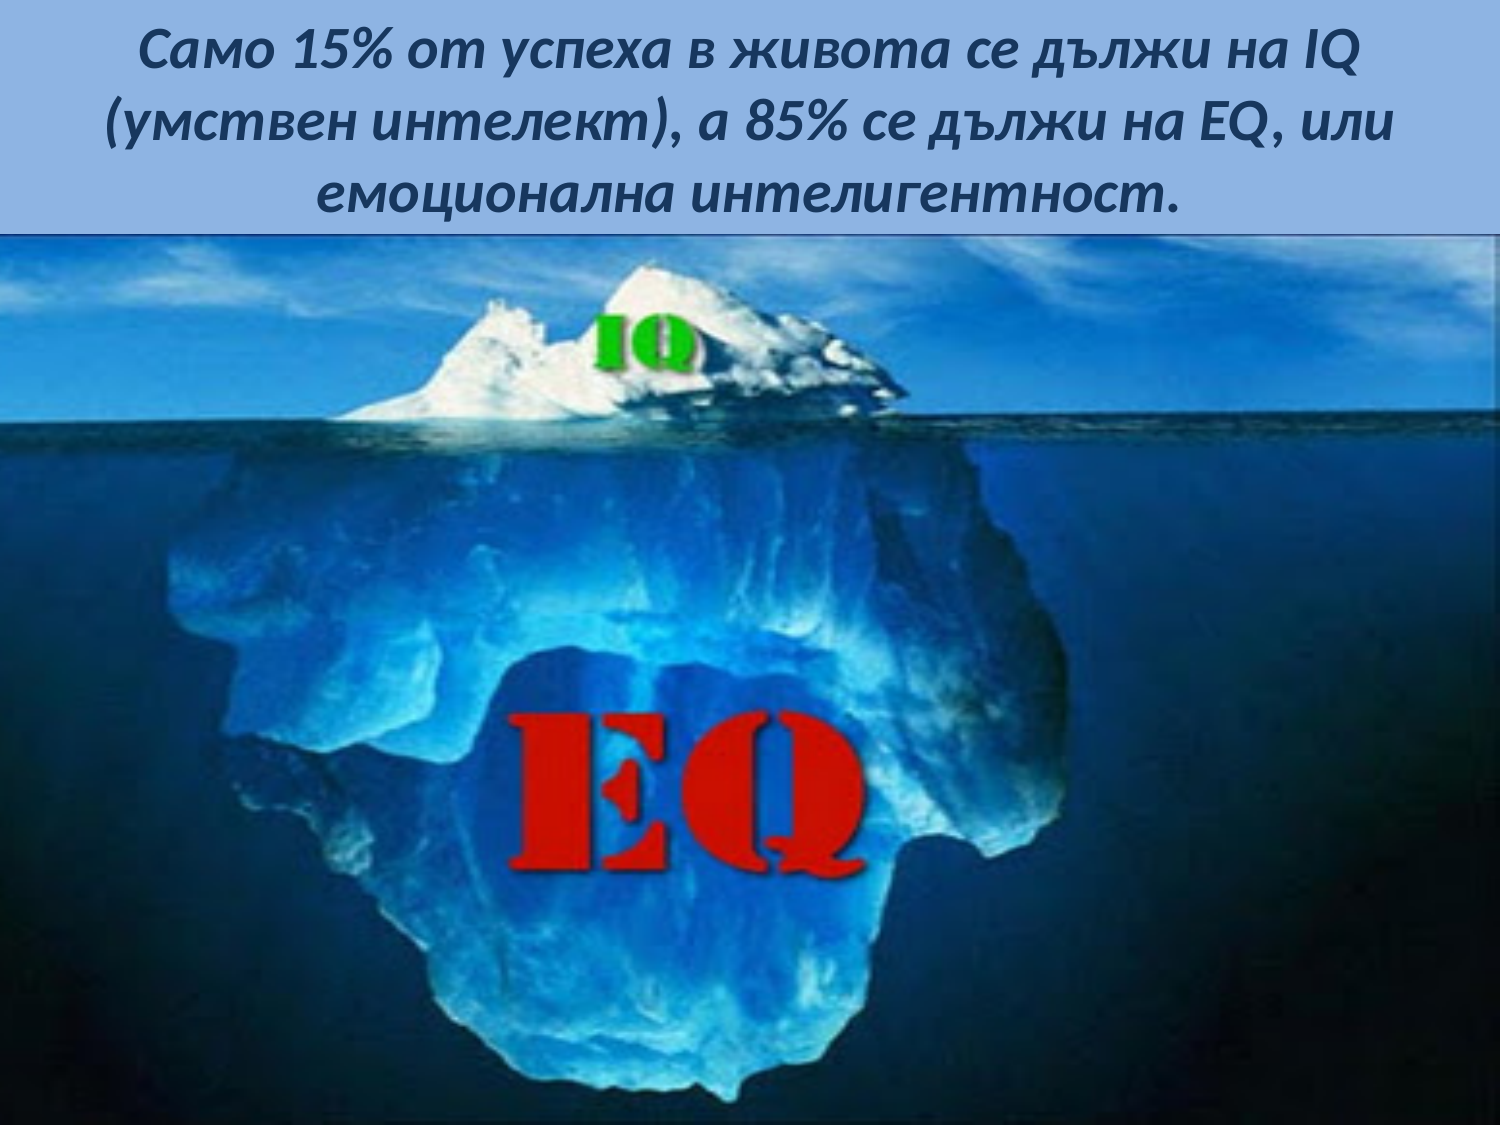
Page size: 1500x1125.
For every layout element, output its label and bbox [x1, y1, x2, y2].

chart [0, 0, 1500, 1125]
